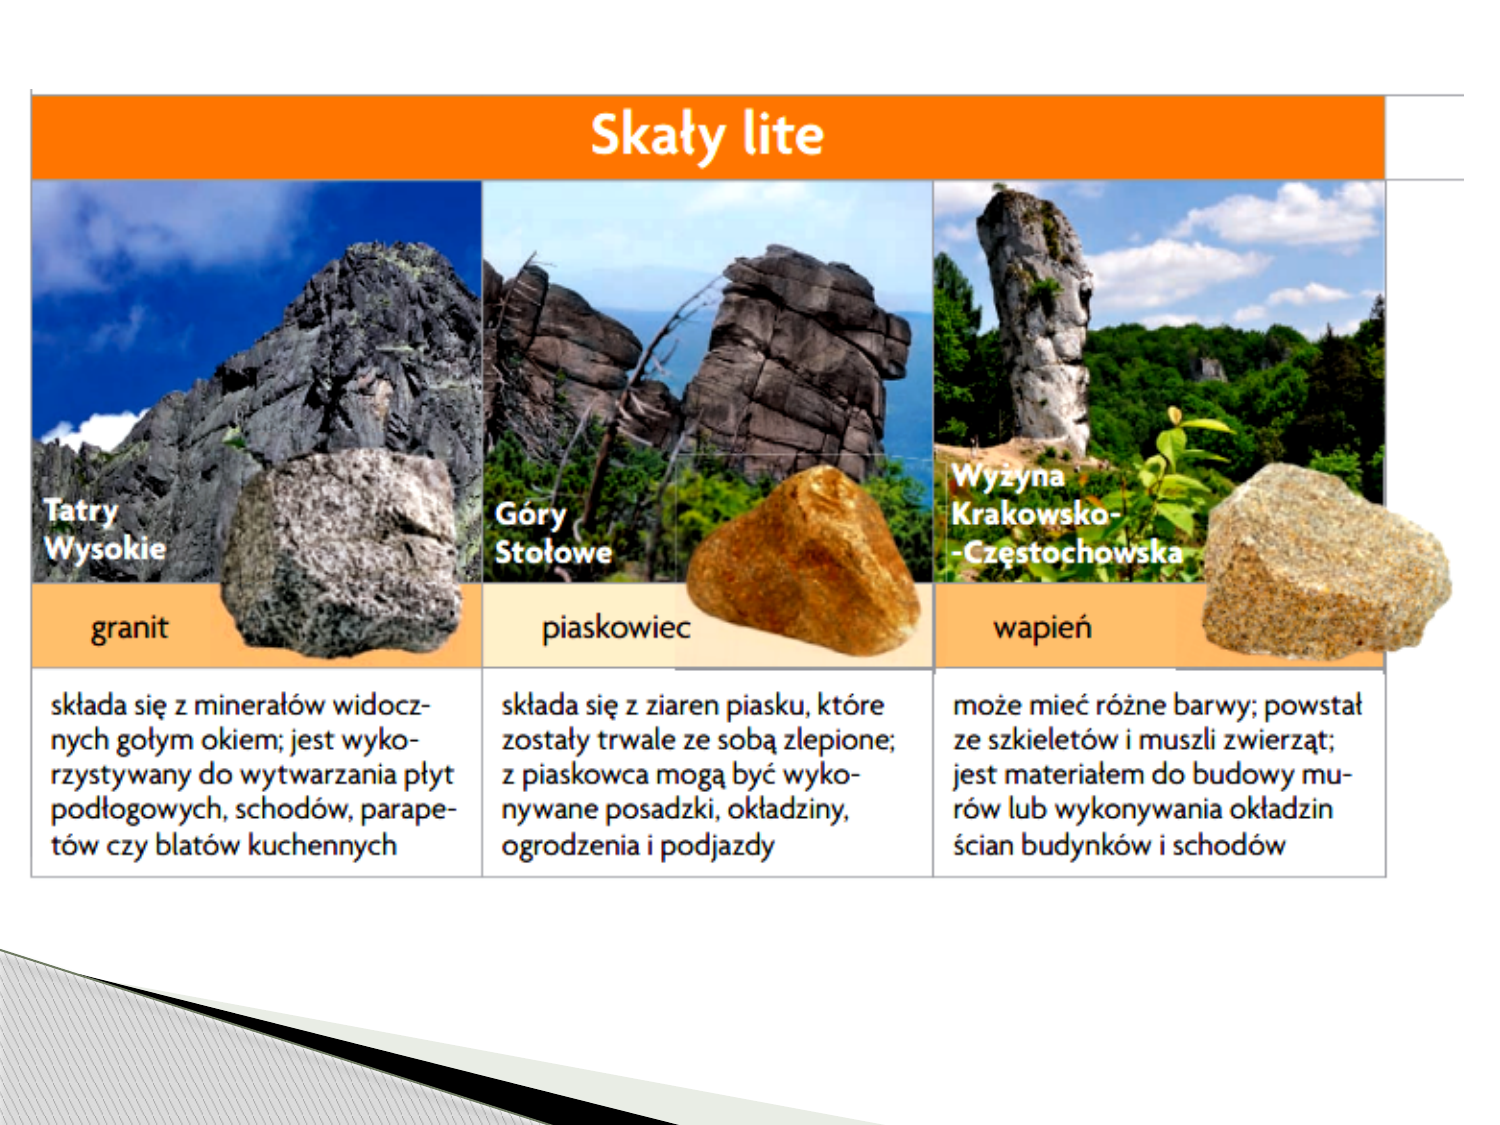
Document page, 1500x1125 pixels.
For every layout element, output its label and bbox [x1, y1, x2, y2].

picture [25, 89, 1464, 888]
